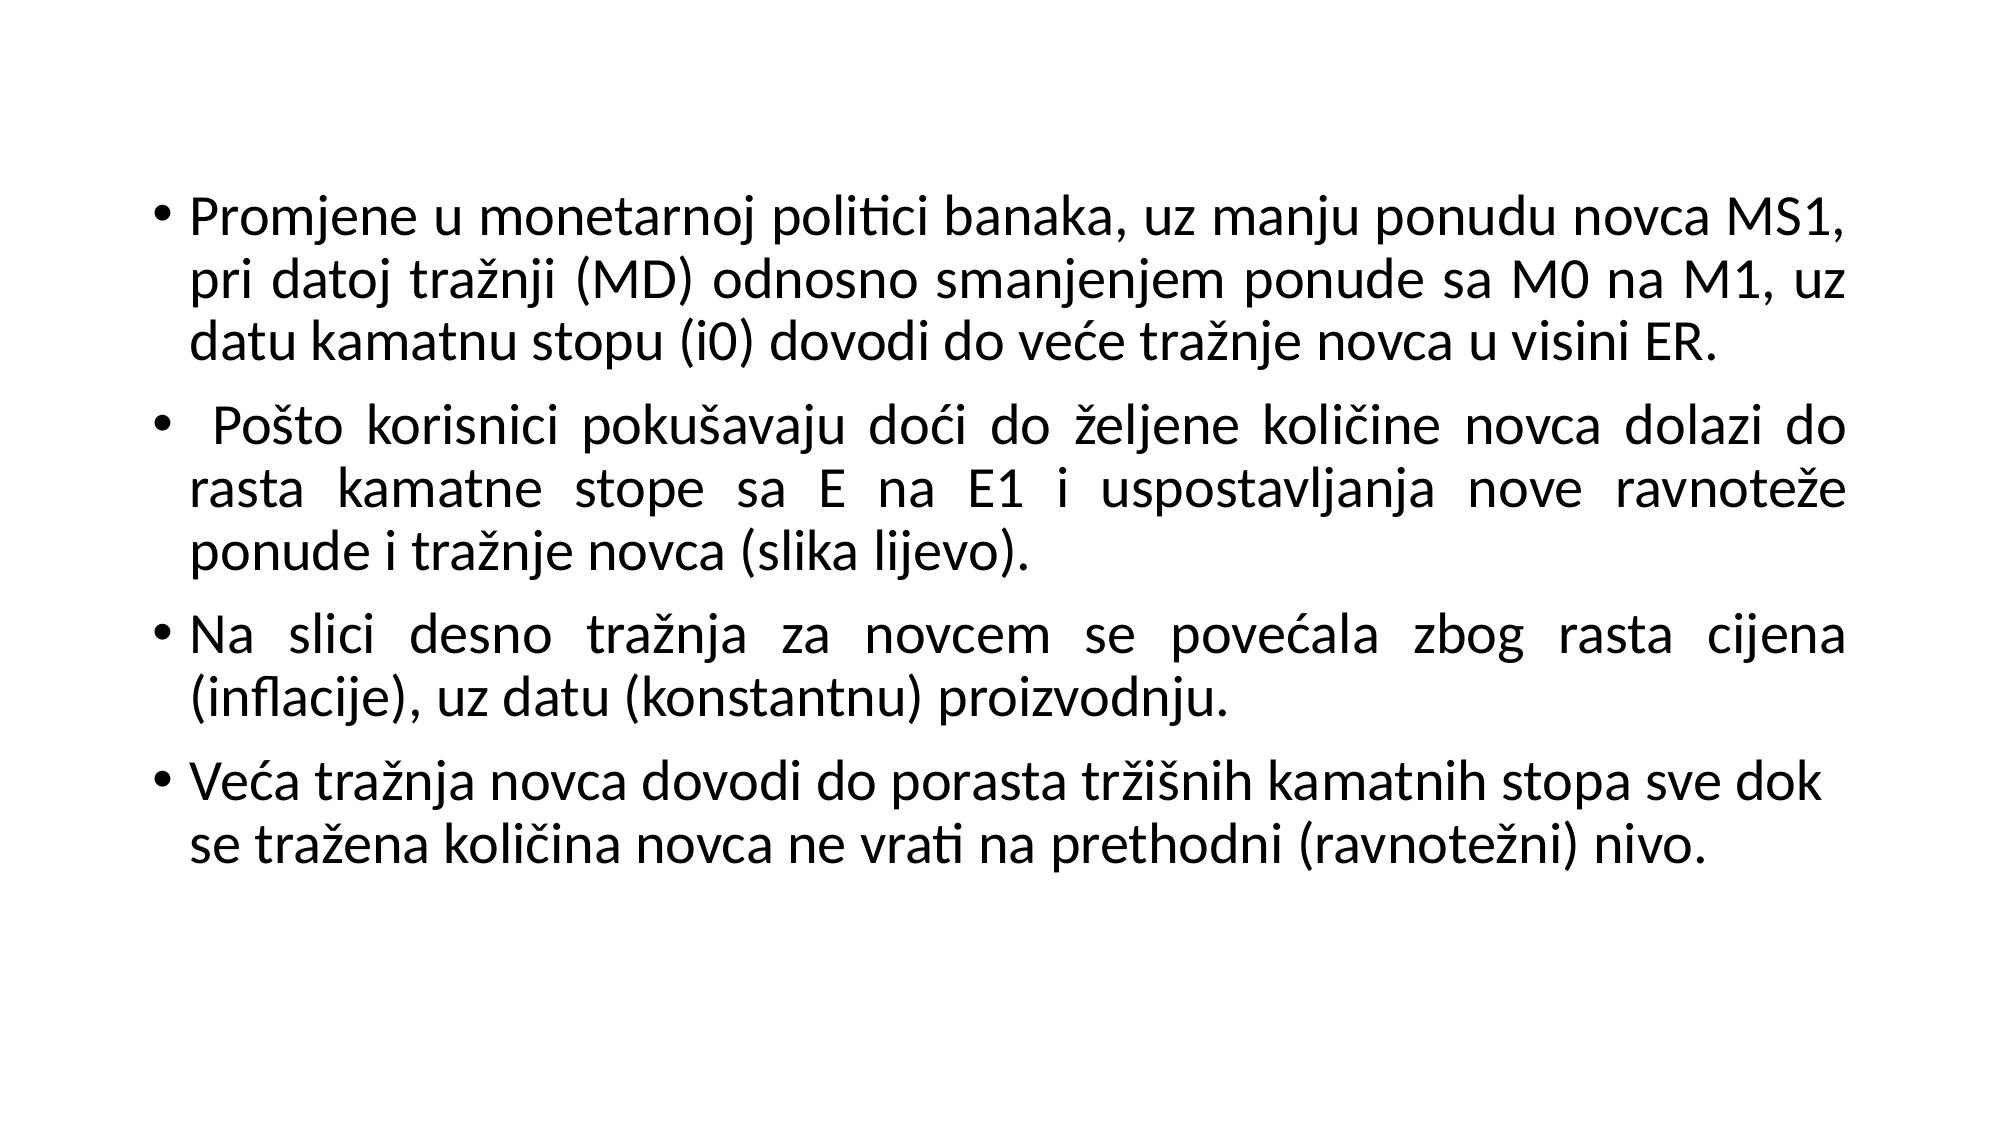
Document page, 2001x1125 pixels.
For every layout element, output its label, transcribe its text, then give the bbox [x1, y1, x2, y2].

list Promjene u monetarnoj politici banaka, uz manju ponudu novca MS1, pri datoj tražnji (MD) odnosno smanjenjem ponude sa M0 na M1, uz datu kamatnu stopu (i0) dovodi do veće tražnje novca u visini ER. Pošto korisnici pokušavaju doći do željene količine novca dolazi do rasta kamatne stope sa E na E1 i uspostavljanja nove ravnoteže ponude i tražnje novca (slika lijevo). Na slici desno tražnja za novcem se povećala zbog rasta cijena (inflacije), uz datu (konstantnu) proizvodnju. Veća tražnja novca dovodi do porasta tržišnih kamatnih stopa sve dok se tražena količina novca ne vrati na prethodni (ravnotežni) nivo. [137, 177, 1863, 1014]
